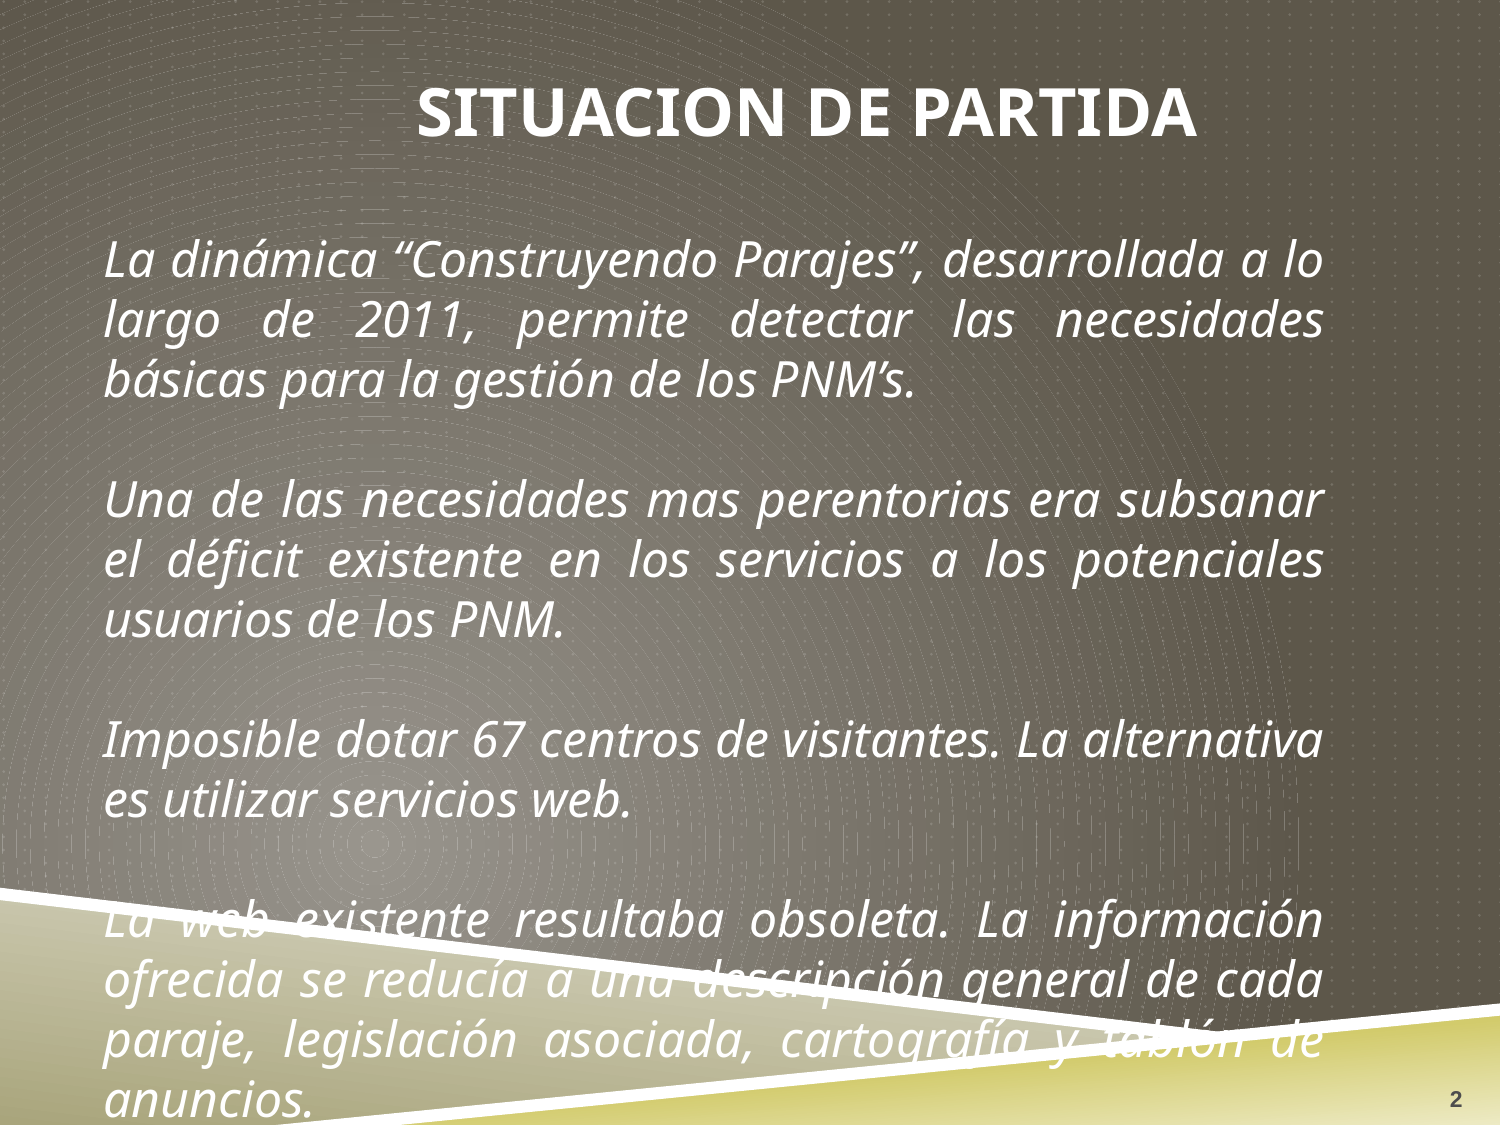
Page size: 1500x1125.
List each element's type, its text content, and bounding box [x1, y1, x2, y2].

slide_number 2 [1387, 1052, 1463, 1113]
title SITUACION DE PARTIDA [132, 56, 1483, 244]
text_box La dinámica “Construyendo Parajes”, desarrollada a lo largo de 2011, permite detectar las necesidades básicas para la gestión de los PNM’s. Una de las necesidades mas perentorias era subsanar el déficit existente en los servicios a los potenciales usuarios de los PNM. Imposible dotar 67 centros de visitantes. La alternativa es utilizar servicios web. La web existente resultaba obsoleta. La información ofrecida se reducía a una descripción general de cada paraje, legislación asociada, cartografía y tablón de anuncios. [88, 219, 1341, 1125]
